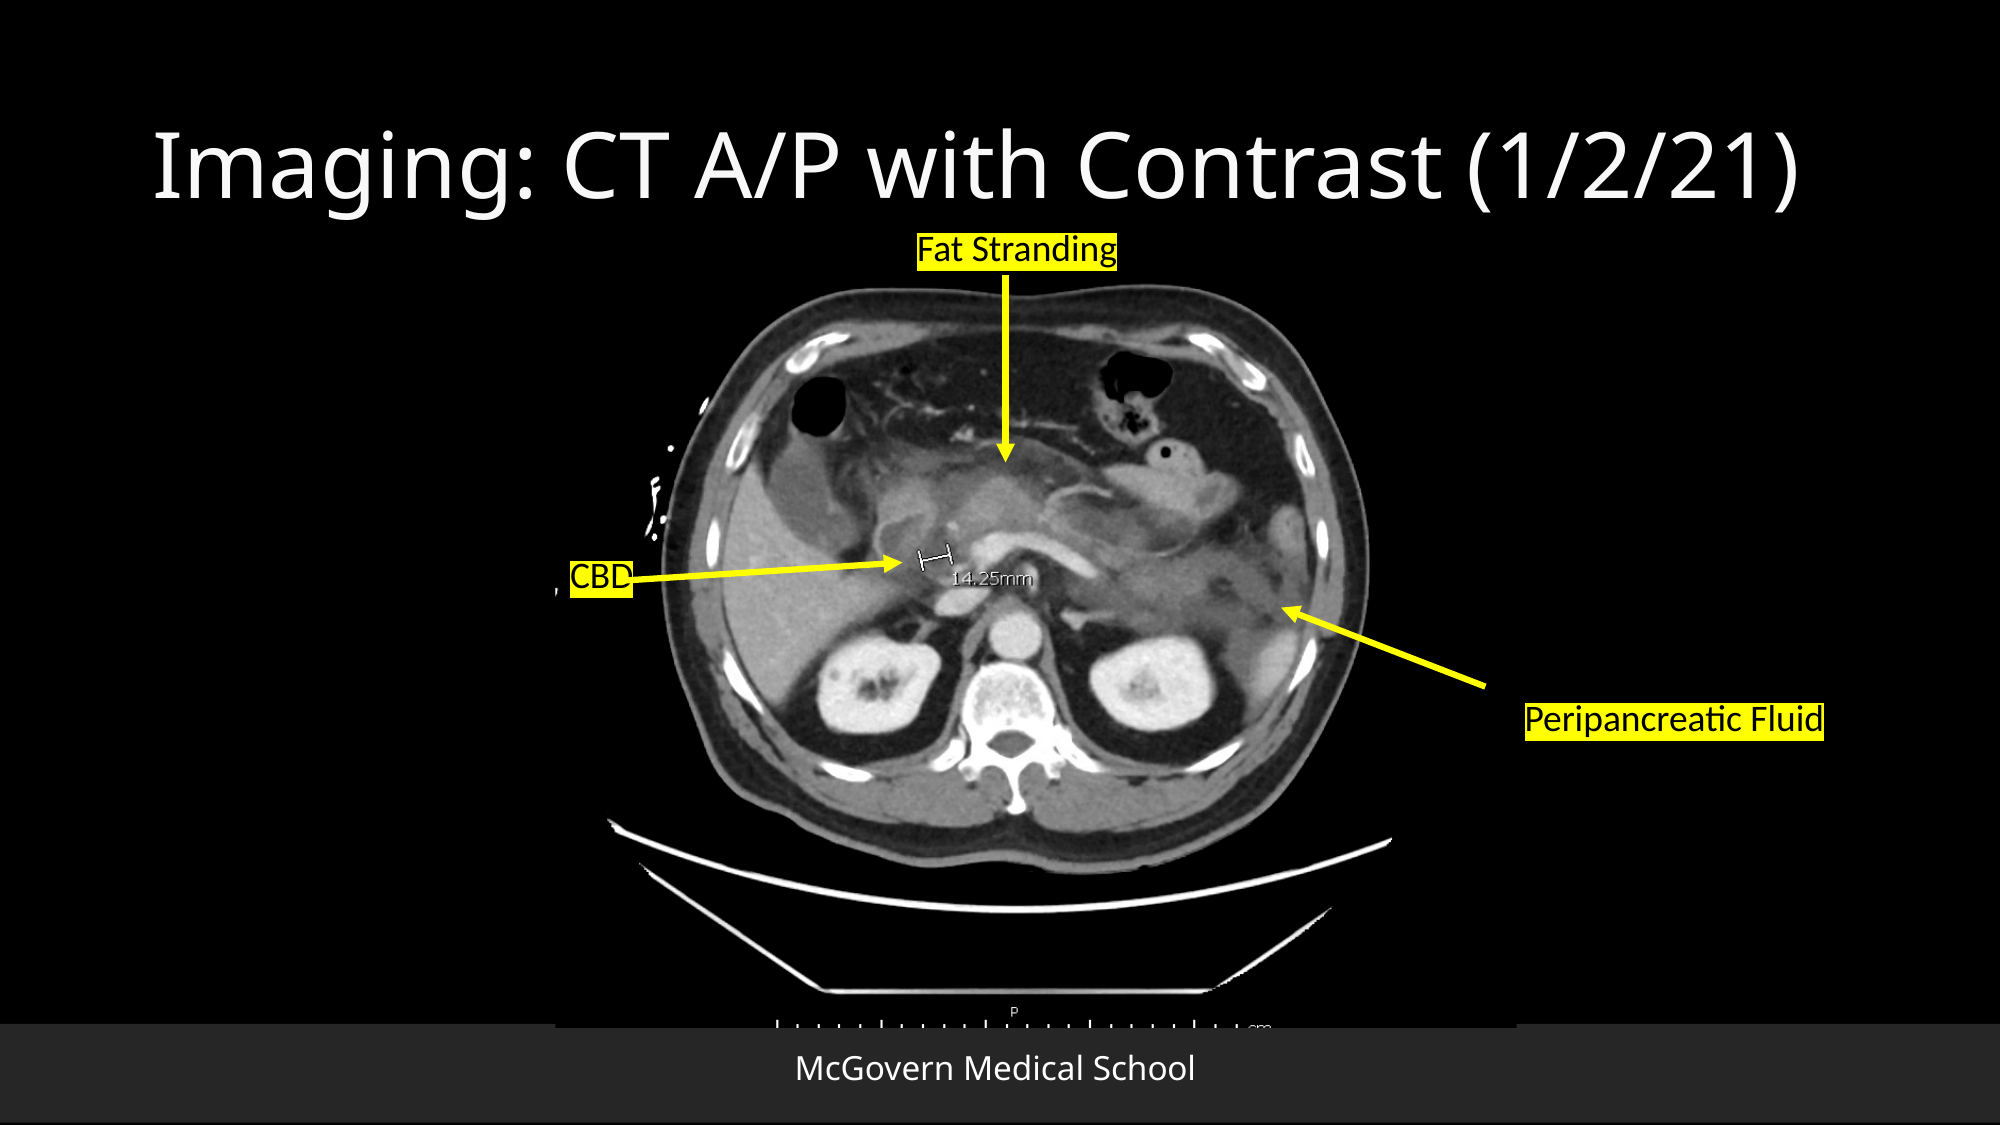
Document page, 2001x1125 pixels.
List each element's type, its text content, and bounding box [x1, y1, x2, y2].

text_box Peripancreatic Fluid [1517, 686, 1863, 747]
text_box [616, 562, 903, 582]
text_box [1280, 607, 1486, 687]
title Imaging: CT A/P with Contrast (1/2/21) [137, 59, 1863, 278]
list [555, 195, 1517, 1028]
